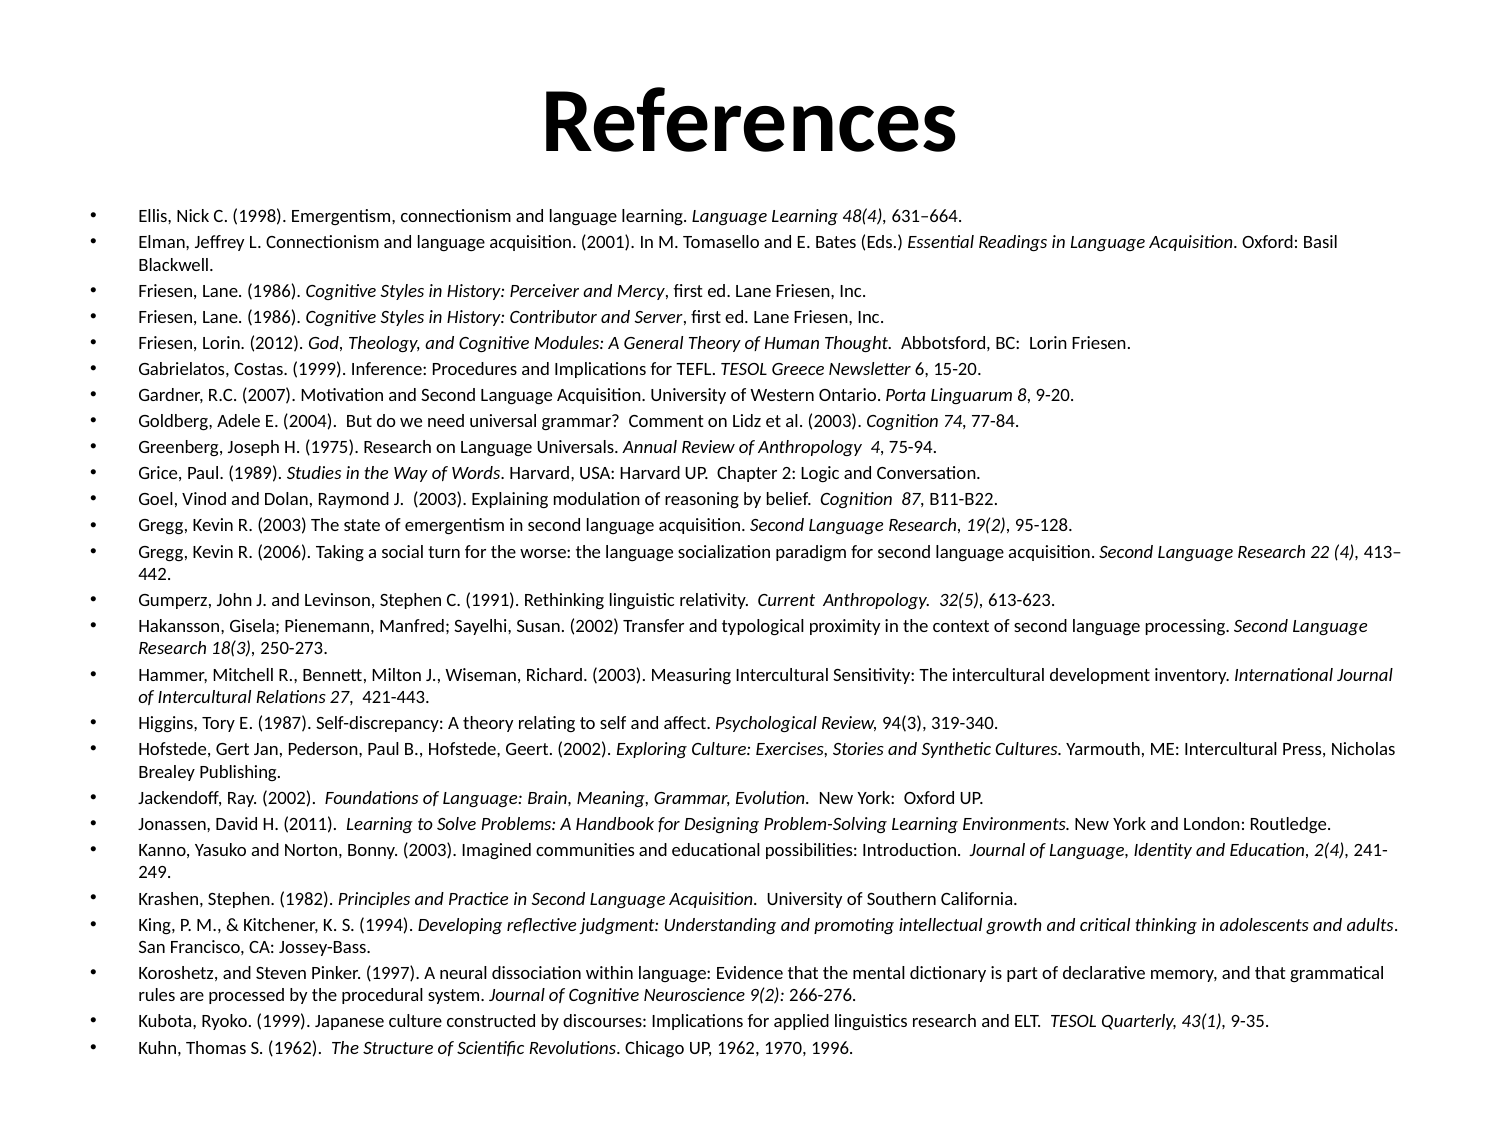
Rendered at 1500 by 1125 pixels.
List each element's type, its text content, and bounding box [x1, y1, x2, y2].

list Ellis, Nick C. (1998). Emergentism, connectionism and language learning. Language Learning 48(4), 631–664. Elman, Jeffrey L. Connectionism and language acquisition. (2001). In M. Tomasello and E. Bates (Eds.) Essential Readings in Language Acquisition. Oxford: Basil Blackwell. Friesen, Lane. (1986). Cognitive Styles in History: Perceiver and Mercy, first ed. Lane Friesen, Inc. Friesen, Lane. (1986). Cognitive Styles in History: Contributor and Server, first ed. Lane Friesen, Inc. Friesen, Lorin. (2012). God, Theology, and Cognitive Modules: A General Theory of Human Thought. Abbotsford, BC: Lorin Friesen. Gabrielatos, Costas. (1999). Inference: Procedures and Implications for TEFL. TESOL Greece Newsletter 6, 15-20. Gardner, R.C. (2007). Motivation and Second Language Acquisition. University of Western Ontario. Porta Linguarum 8, 9-20. Goldberg, Adele E. (2004). But do we need universal grammar? Comment on Lidz et al. (2003). Cognition 74, 77-84. Greenberg, Joseph H. (1975). Research on Language Universals. Annual Review of Anthropology 4, 75-94. Grice, Paul. (1989). Studies in the Way of Words. Harvard, USA: Harvard UP. Chapter 2: Logic and Conversation. Goel, Vinod and Dolan, Raymond J. (2003). Explaining modulation of reasoning by belief. Cognition 87, B11-B22. Gregg, Kevin R. (2003) The state of emergentism in second language acquisition. Second Language Research, 19(2), 95-128. Gregg, Kevin R. (2006). Taking a social turn for the worse: the language socialization paradigm for second language acquisition. Second Language Research 22 (4), 413–442. Gumperz, John J. and Levinson, Stephen C. (1991). Rethinking linguistic relativity. Current Anthropology. 32(5), 613-623. Hakansson, Gisela; Pienemann, Manfred; Sayelhi, Susan. (2002) Transfer and typological proximity in the context of second language processing. Second Language Research 18(3), 250-273. Hammer, Mitchell R., Bennett, Milton J., Wiseman, Richard. (2003). Measuring Intercultural Sensitivity: The intercultural development inventory. International Journal of Intercultural Relations 27, 421-443. Higgins, Tory E. (1987). Self-discrepancy: A theory relating to self and affect. Psychological Review, 94(3), 319-340. Hofstede, Gert Jan, Pederson, Paul B., Hofstede, Geert. (2002). Exploring Culture: Exercises, Stories and Synthetic Cultures. Yarmouth, ME: Intercultural Press, Nicholas Brealey Publishing. Jackendoff, Ray. (2002). Foundations of Language: Brain, Meaning, Grammar, Evolution. New York: Oxford UP. Jonassen, David H. (2011). Learning to Solve Problems: A Handbook for Designing Problem-Solving Learning Environments. New York and London: Routledge. Kanno, Yasuko and Norton, Bonny. (2003). Imagined communities and educational possibilities: Introduction. Journal of Language, Identity and Education, 2(4), 241-249. Krashen, Stephen. (1982). Principles and Practice in Second Language Acquisition. University of Southern California. King, P. M., & Kitchener, K. S. (1994). Developing reflective judgment: Understanding and promoting intellectual growth and critical thinking in adolescents and adults. San Francisco, CA: Jossey-Bass. Koroshetz, and Steven Pinker. (1997). A neural dissociation within language: Evidence that the mental dictionary is part of declarative memory, and that grammatical rules are processed by the procedural system. Journal of Cognitive Neuroscience 9(2): 266-276. Kubota, Ryoko. (1999). Japanese culture constructed by discourses: Implications for applied linguistics research and ELT. TESOL Quarterly, 43(1), 9-35. Kuhn, Thomas S. (1962). The Structure of Scientific Revolutions. Chicago UP, 1962, 1970, 1996. [75, 196, 1425, 1071]
title References [75, 45, 1425, 185]
